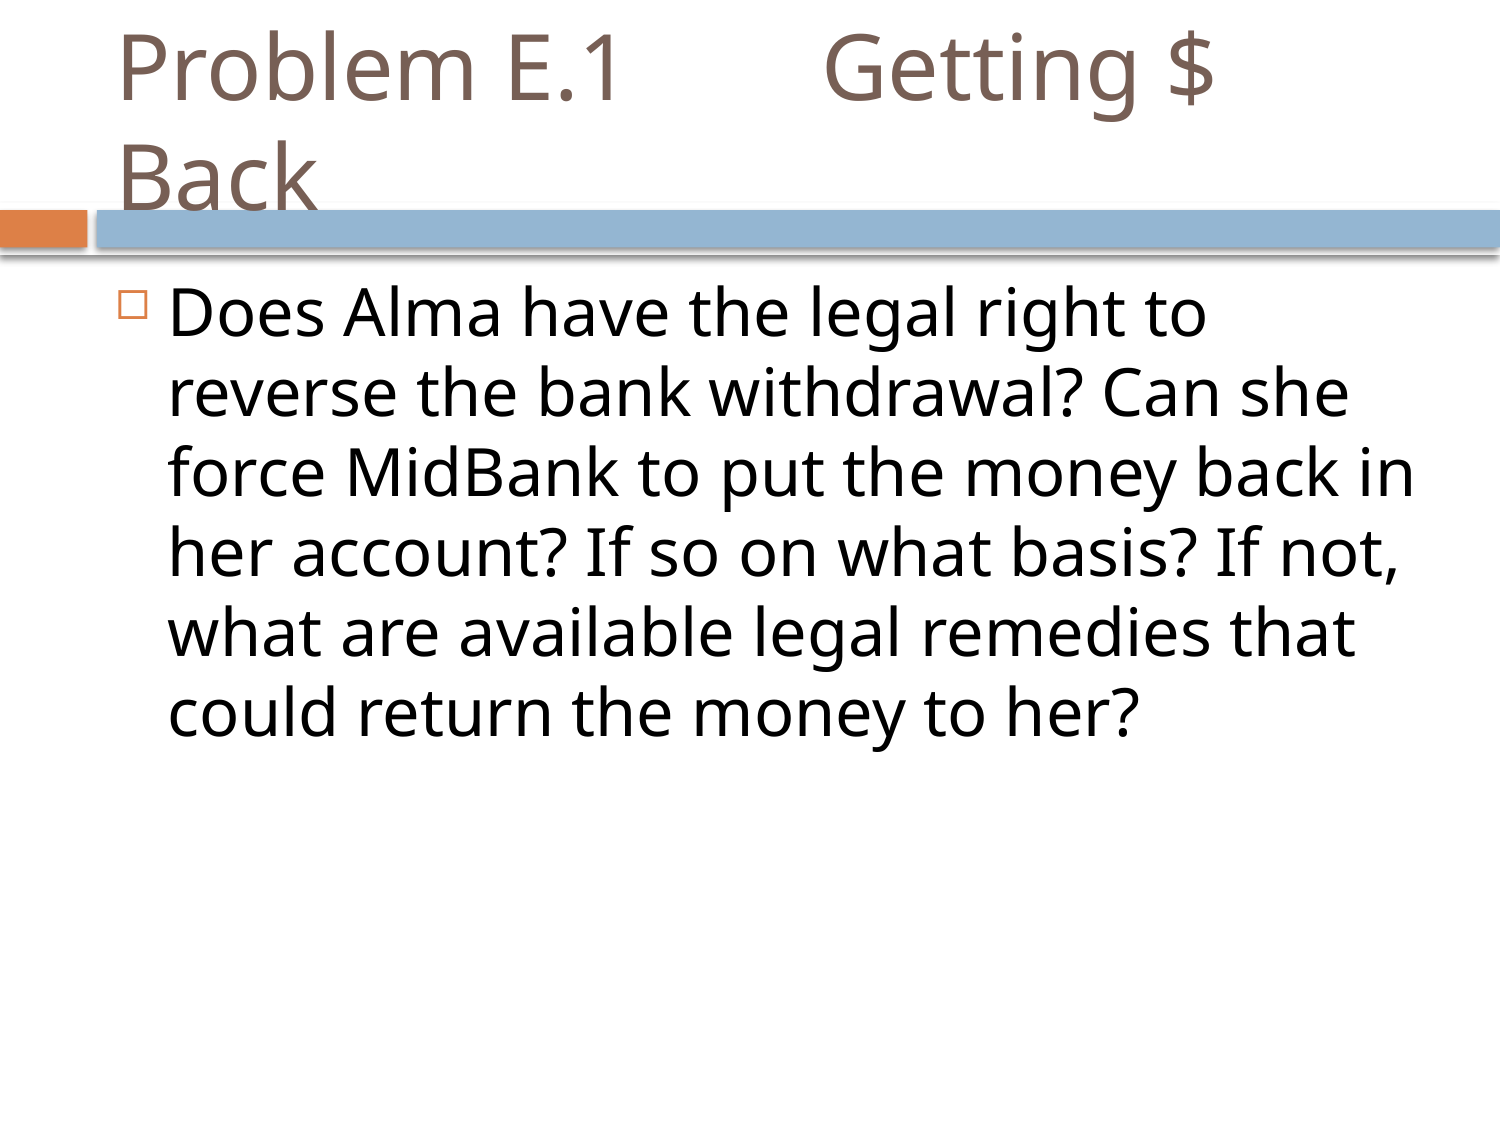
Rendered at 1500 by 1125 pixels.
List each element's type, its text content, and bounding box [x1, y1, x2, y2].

title Problem E.1 Getting $ Back [100, 37, 1438, 200]
list Does Alma have the legal right to reverse the bank withdrawal? Can she force MidBank to put the money back in her account? If so on what basis? If not, what are available legal remedies that could return the money to her? [100, 262, 1438, 1000]
